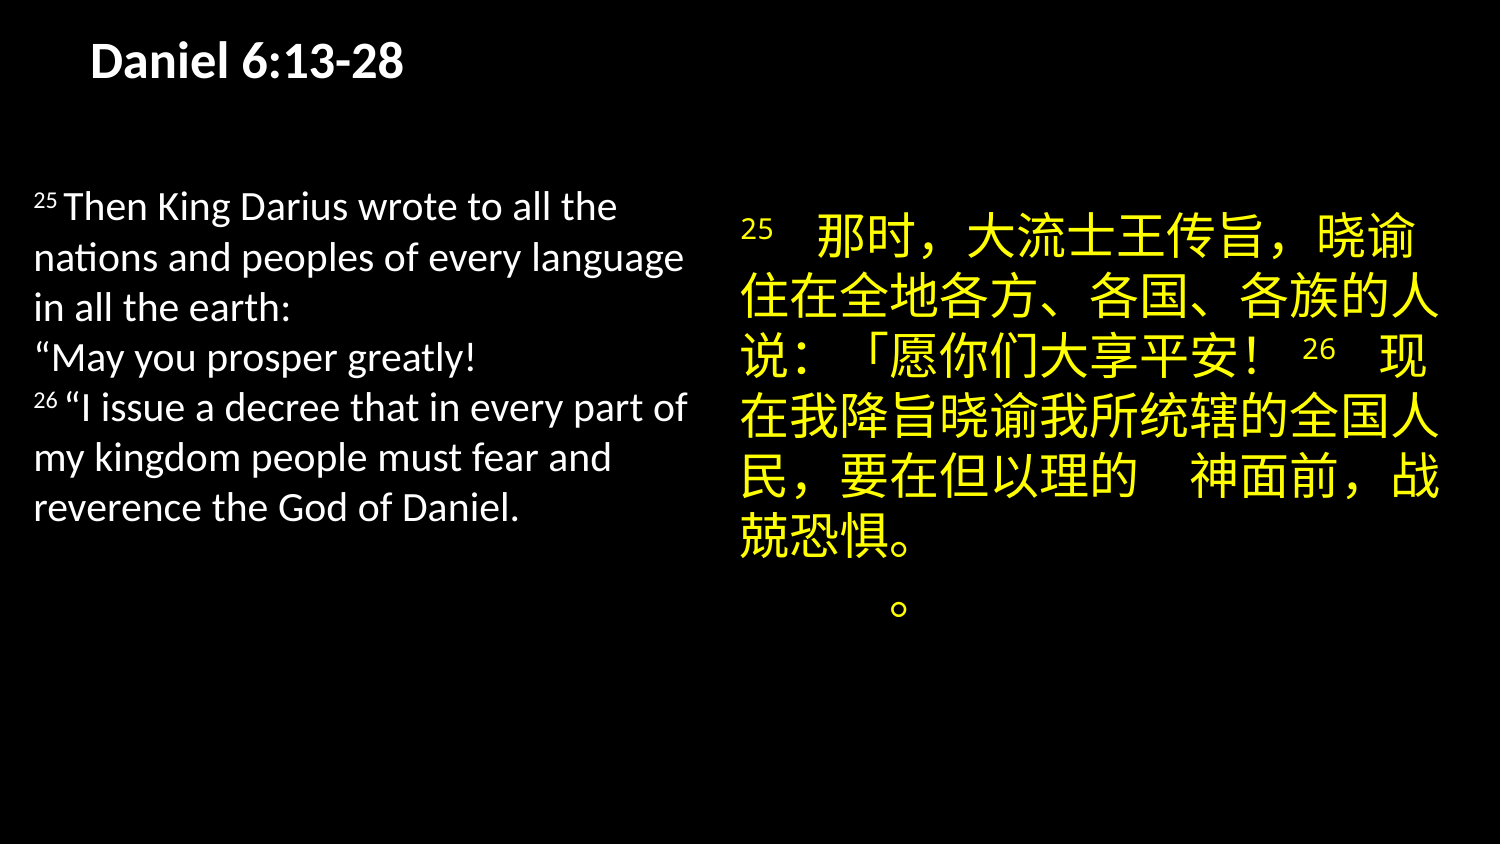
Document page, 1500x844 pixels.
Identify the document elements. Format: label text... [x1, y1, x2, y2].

text_box 25 Then King Darius wrote to all the nations and peoples of every language in all the earth: “May you prosper greatly! 26 “I issue a decree that in every part of my kingdom people must fear and reverence the God of Daniel. [18, 171, 732, 537]
text_box 25 那时，大流士王传旨，晓谕住在全地各方、各国、各族的人说：「愿你们大享平安！26 现在我降旨晓谕我所统辖的全国人民，要在但以理的 神面前，战兢恐惧。 。 [724, 197, 1463, 632]
title Daniel 6:13-28 [75, 18, 1425, 97]
